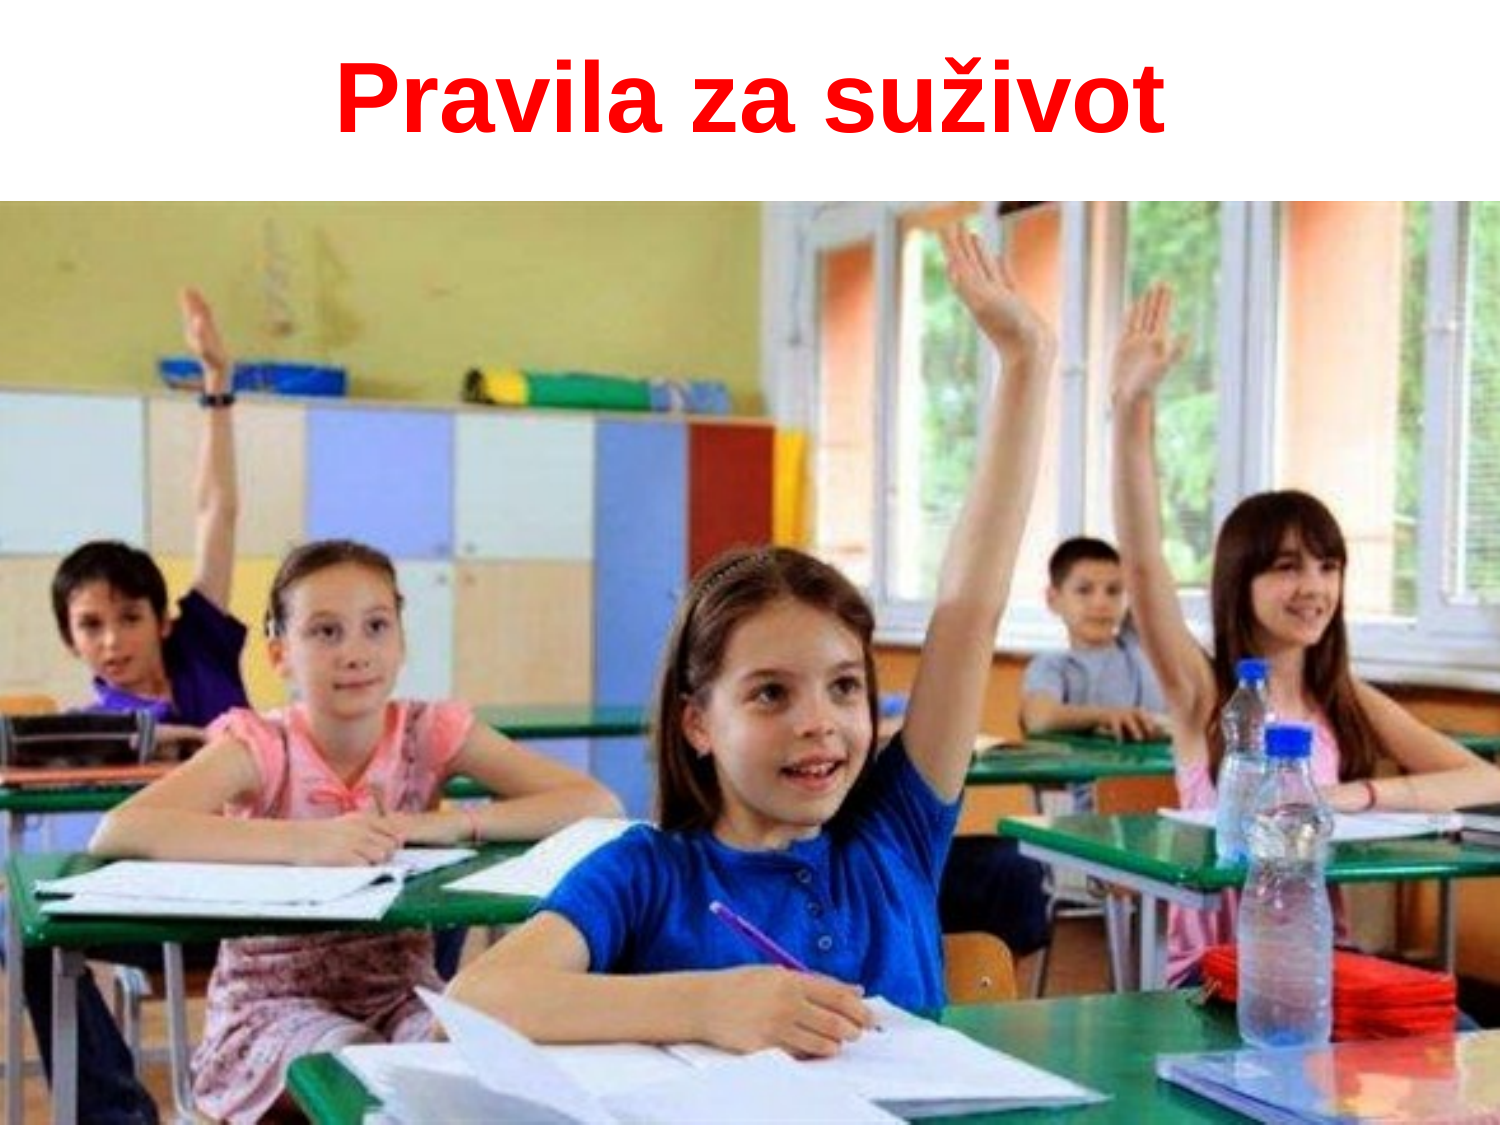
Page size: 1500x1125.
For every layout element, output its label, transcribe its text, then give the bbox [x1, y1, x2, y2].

text_box Pravila za suživot [21, 25, 1480, 161]
picture [0, 201, 1500, 1125]
